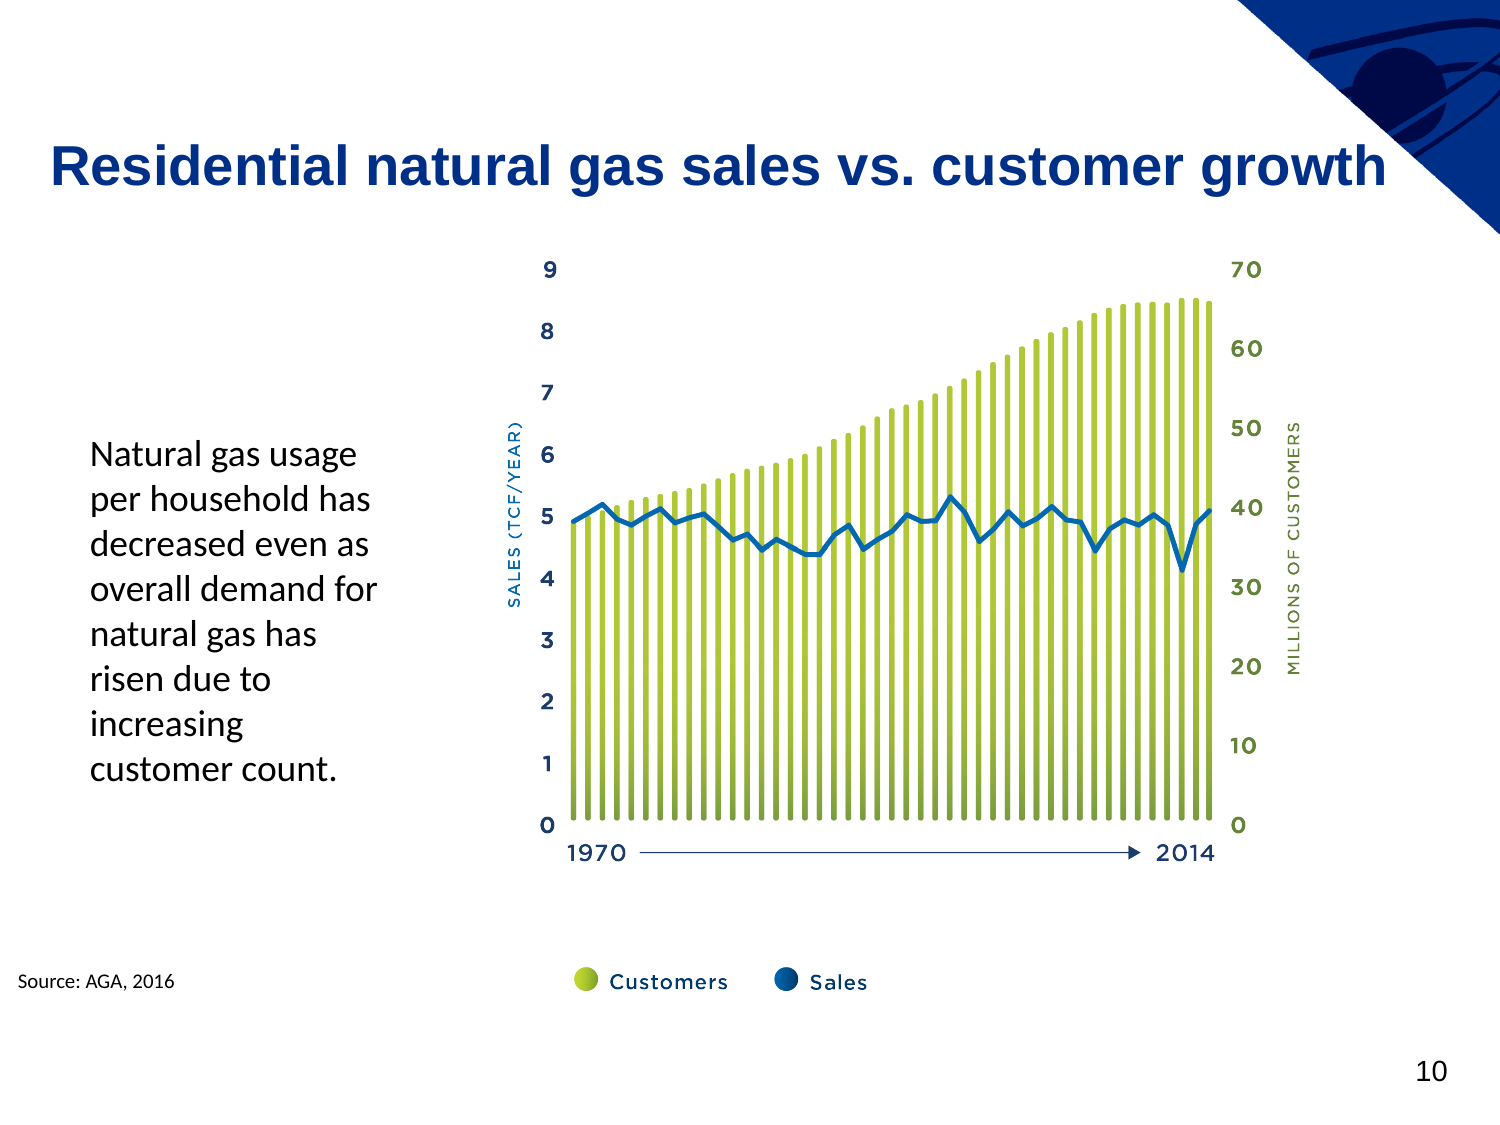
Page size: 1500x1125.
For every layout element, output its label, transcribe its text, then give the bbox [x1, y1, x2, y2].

picture [399, 0, 1500, 1038]
title Residential natural gas sales vs. customer growth [50, 24, 1438, 250]
text_box Natural gas usage per household has decreased even as overall demand for natural gas has risen due to increasing customer count. [75, 421, 394, 797]
text_box Source: AGA, 2016 [3, 959, 394, 1000]
